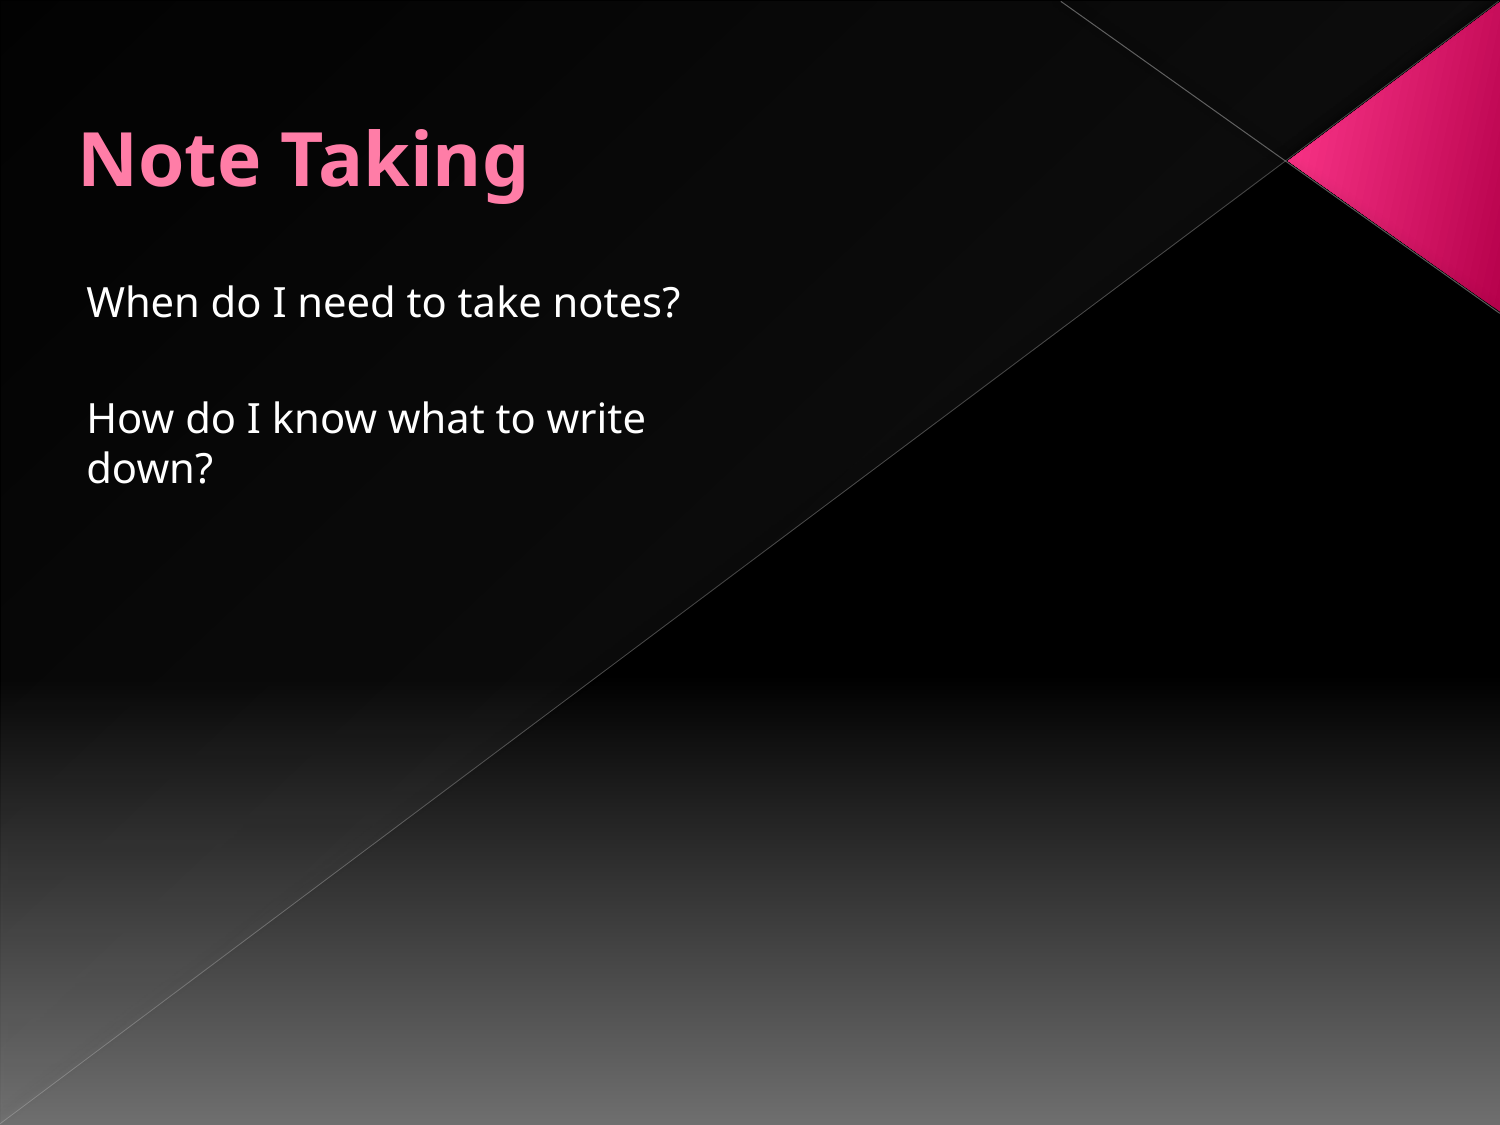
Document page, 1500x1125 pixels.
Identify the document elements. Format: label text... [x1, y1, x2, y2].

list When do I need to take notes? How do I know what to write down? [62, 267, 700, 643]
title Note Taking [62, 44, 1250, 268]
